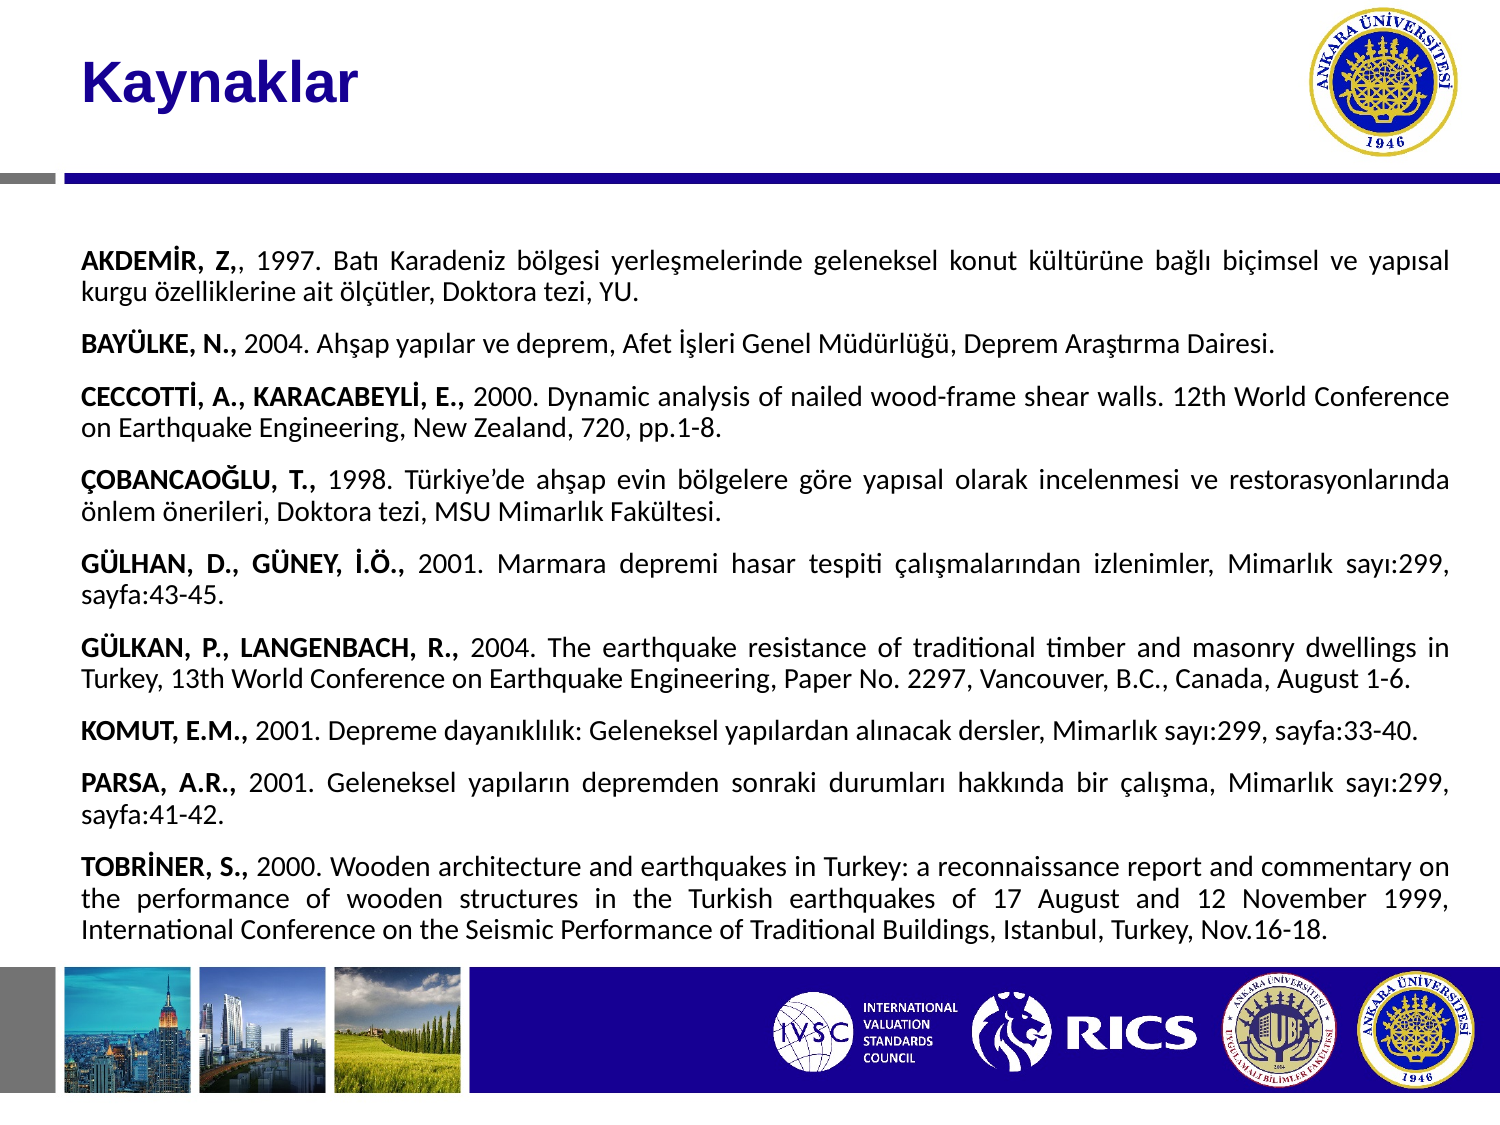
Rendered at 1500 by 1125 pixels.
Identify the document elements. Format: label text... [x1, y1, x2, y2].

picture [0, 0, 1500, 1125]
title Kaynaklar [66, 45, 1329, 233]
list AKDEMİR, Z,, 1997. Batı Karadeniz bölgesi yerleşmelerinde geleneksel konut kültürüne bağlı biçimsel ve yapısal kurgu özelliklerine ait ölçütler, Doktora tezi, YU. BAYÜLKE, N., 2004. Ahşap yapılar ve deprem, Afet İşleri Genel Müdürlüğü, Deprem Araştırma Dairesi. CECCOTTİ, A., KARACABEYLİ, E., 2000. Dynamic analysis of nailed wood-frame shear walls. 12th World Conference on Earthquake Engineering, New Zealand, 720, pp.1-8. ÇOBANCAOĞLU, T., 1998. Türkiye’de ahşap evin bölgelere göre yapısal olarak incelenmesi ve restorasyonlarında önlem önerileri, Doktora tezi, MSU Mimarlık Fakültesi. GÜLHAN, D., GÜNEY, İ.Ö., 2001. Marmara depremi hasar tespiti çalışmalarından izlenimler, Mimarlık sayı:299, sayfa:43-45. GÜLKAN, P., LANGENBACH, R., 2004. The earthquake resistance of traditional timber and masonry dwellings in Turkey, 13th World Conference on Earthquake Engineering, Paper No. 2297, Vancouver, B.C., Canada, August 1-6. KOMUT, E.M., 2001. Depreme dayanıklılık: Geleneksel yapılardan alınacak dersler, Mimarlık sayı:299, sayfa:33-40. PARSA, A.R., 2001. Geleneksel yapıların depremden sonraki durumları hakkında bir çalışma, Mimarlık sayı:299, sayfa:41-42. TOBRİNER, S., 2000. Wooden architecture and earthquakes in Turkey: a reconnaissance report and commentary on the performance of wooden structures in the Turkish earthquakes of 17 August and 12 November 1999, International Conference on the Seismic Performance of Traditional Buildings, Istanbul, Turkey, Nov.16-18. [66, 237, 1466, 1125]
